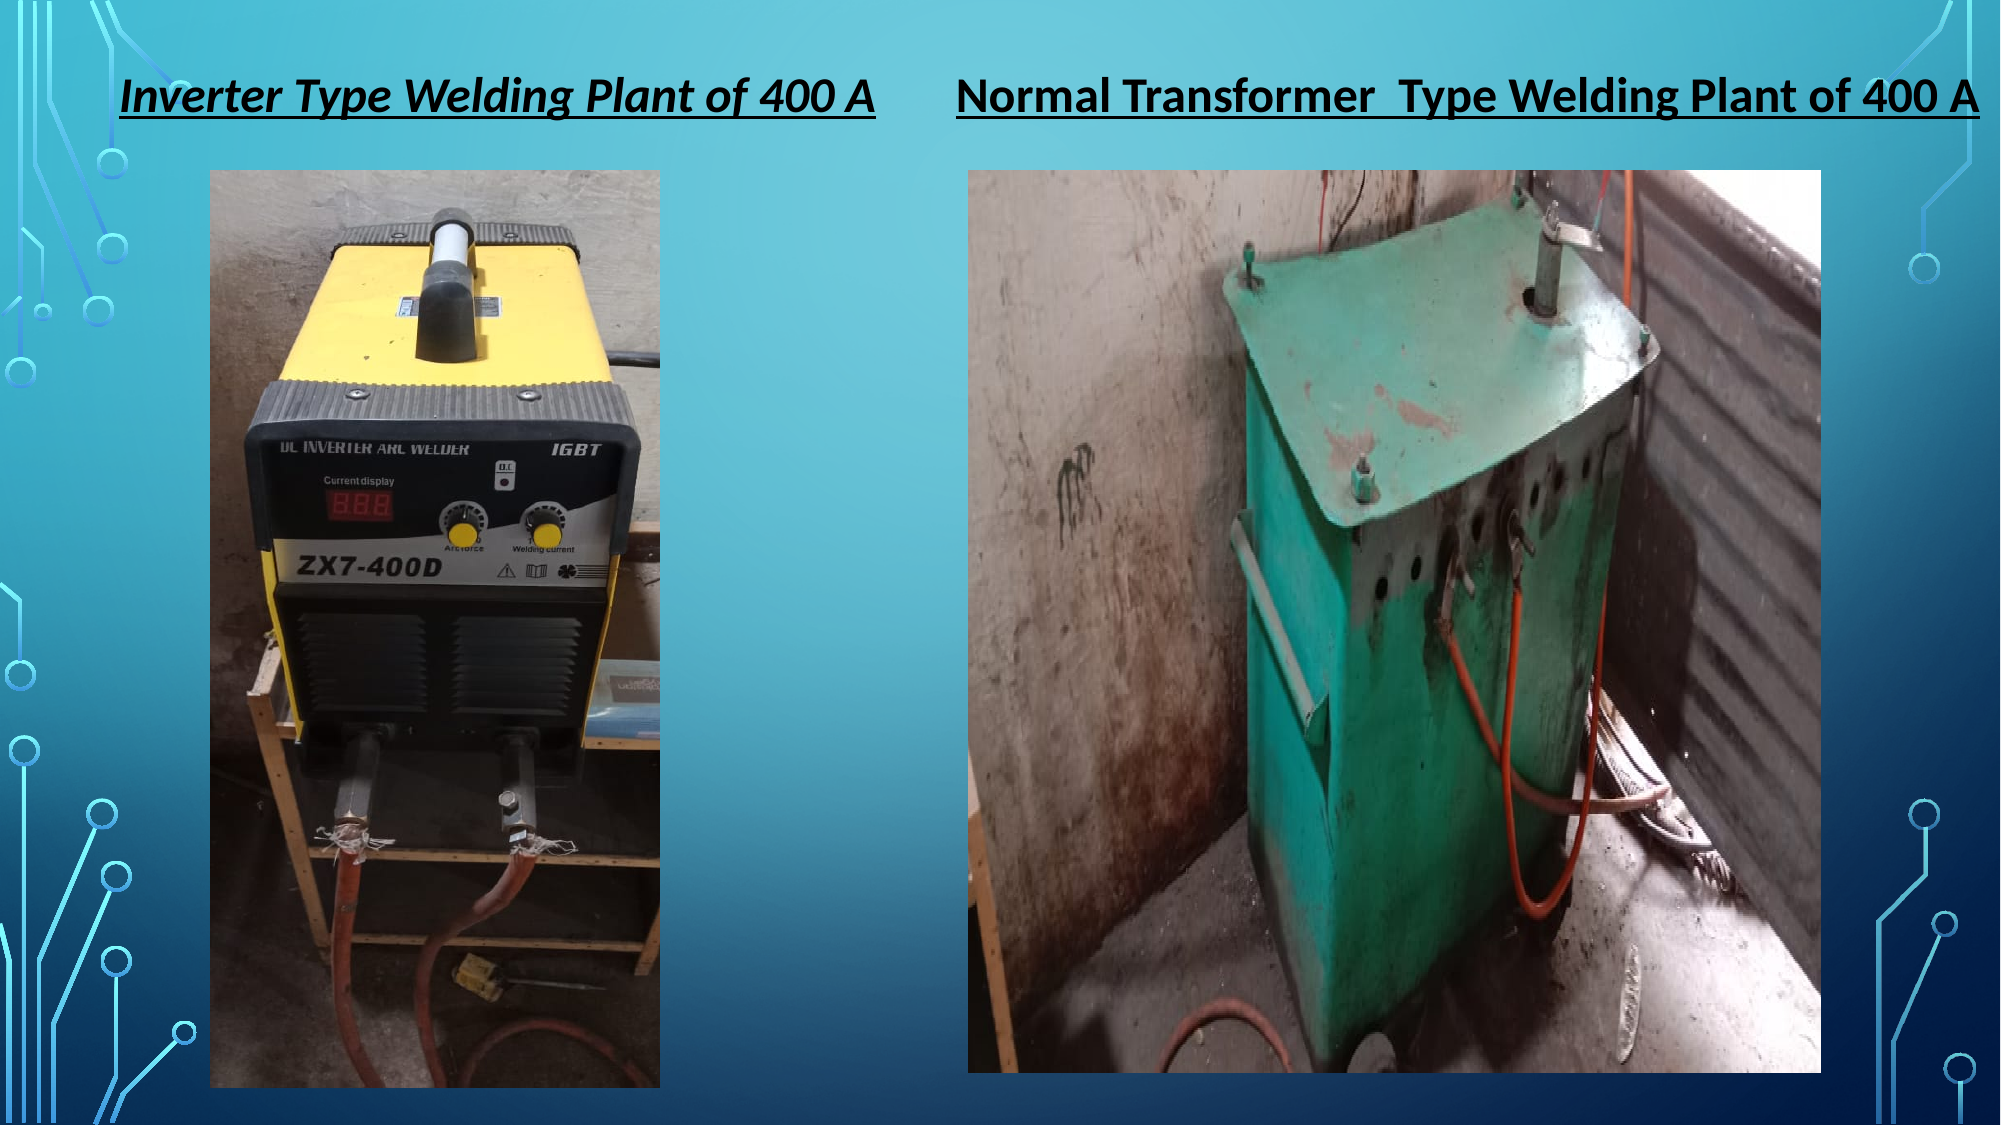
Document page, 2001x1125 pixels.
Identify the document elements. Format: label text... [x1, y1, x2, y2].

picture [210, 170, 660, 1088]
text_box Inverter Type Welding Plant of 400 A [104, 55, 892, 130]
text_box Normal Transformer Type Welding Plant of 400 A [941, 55, 1996, 130]
picture [968, 170, 1822, 1074]
